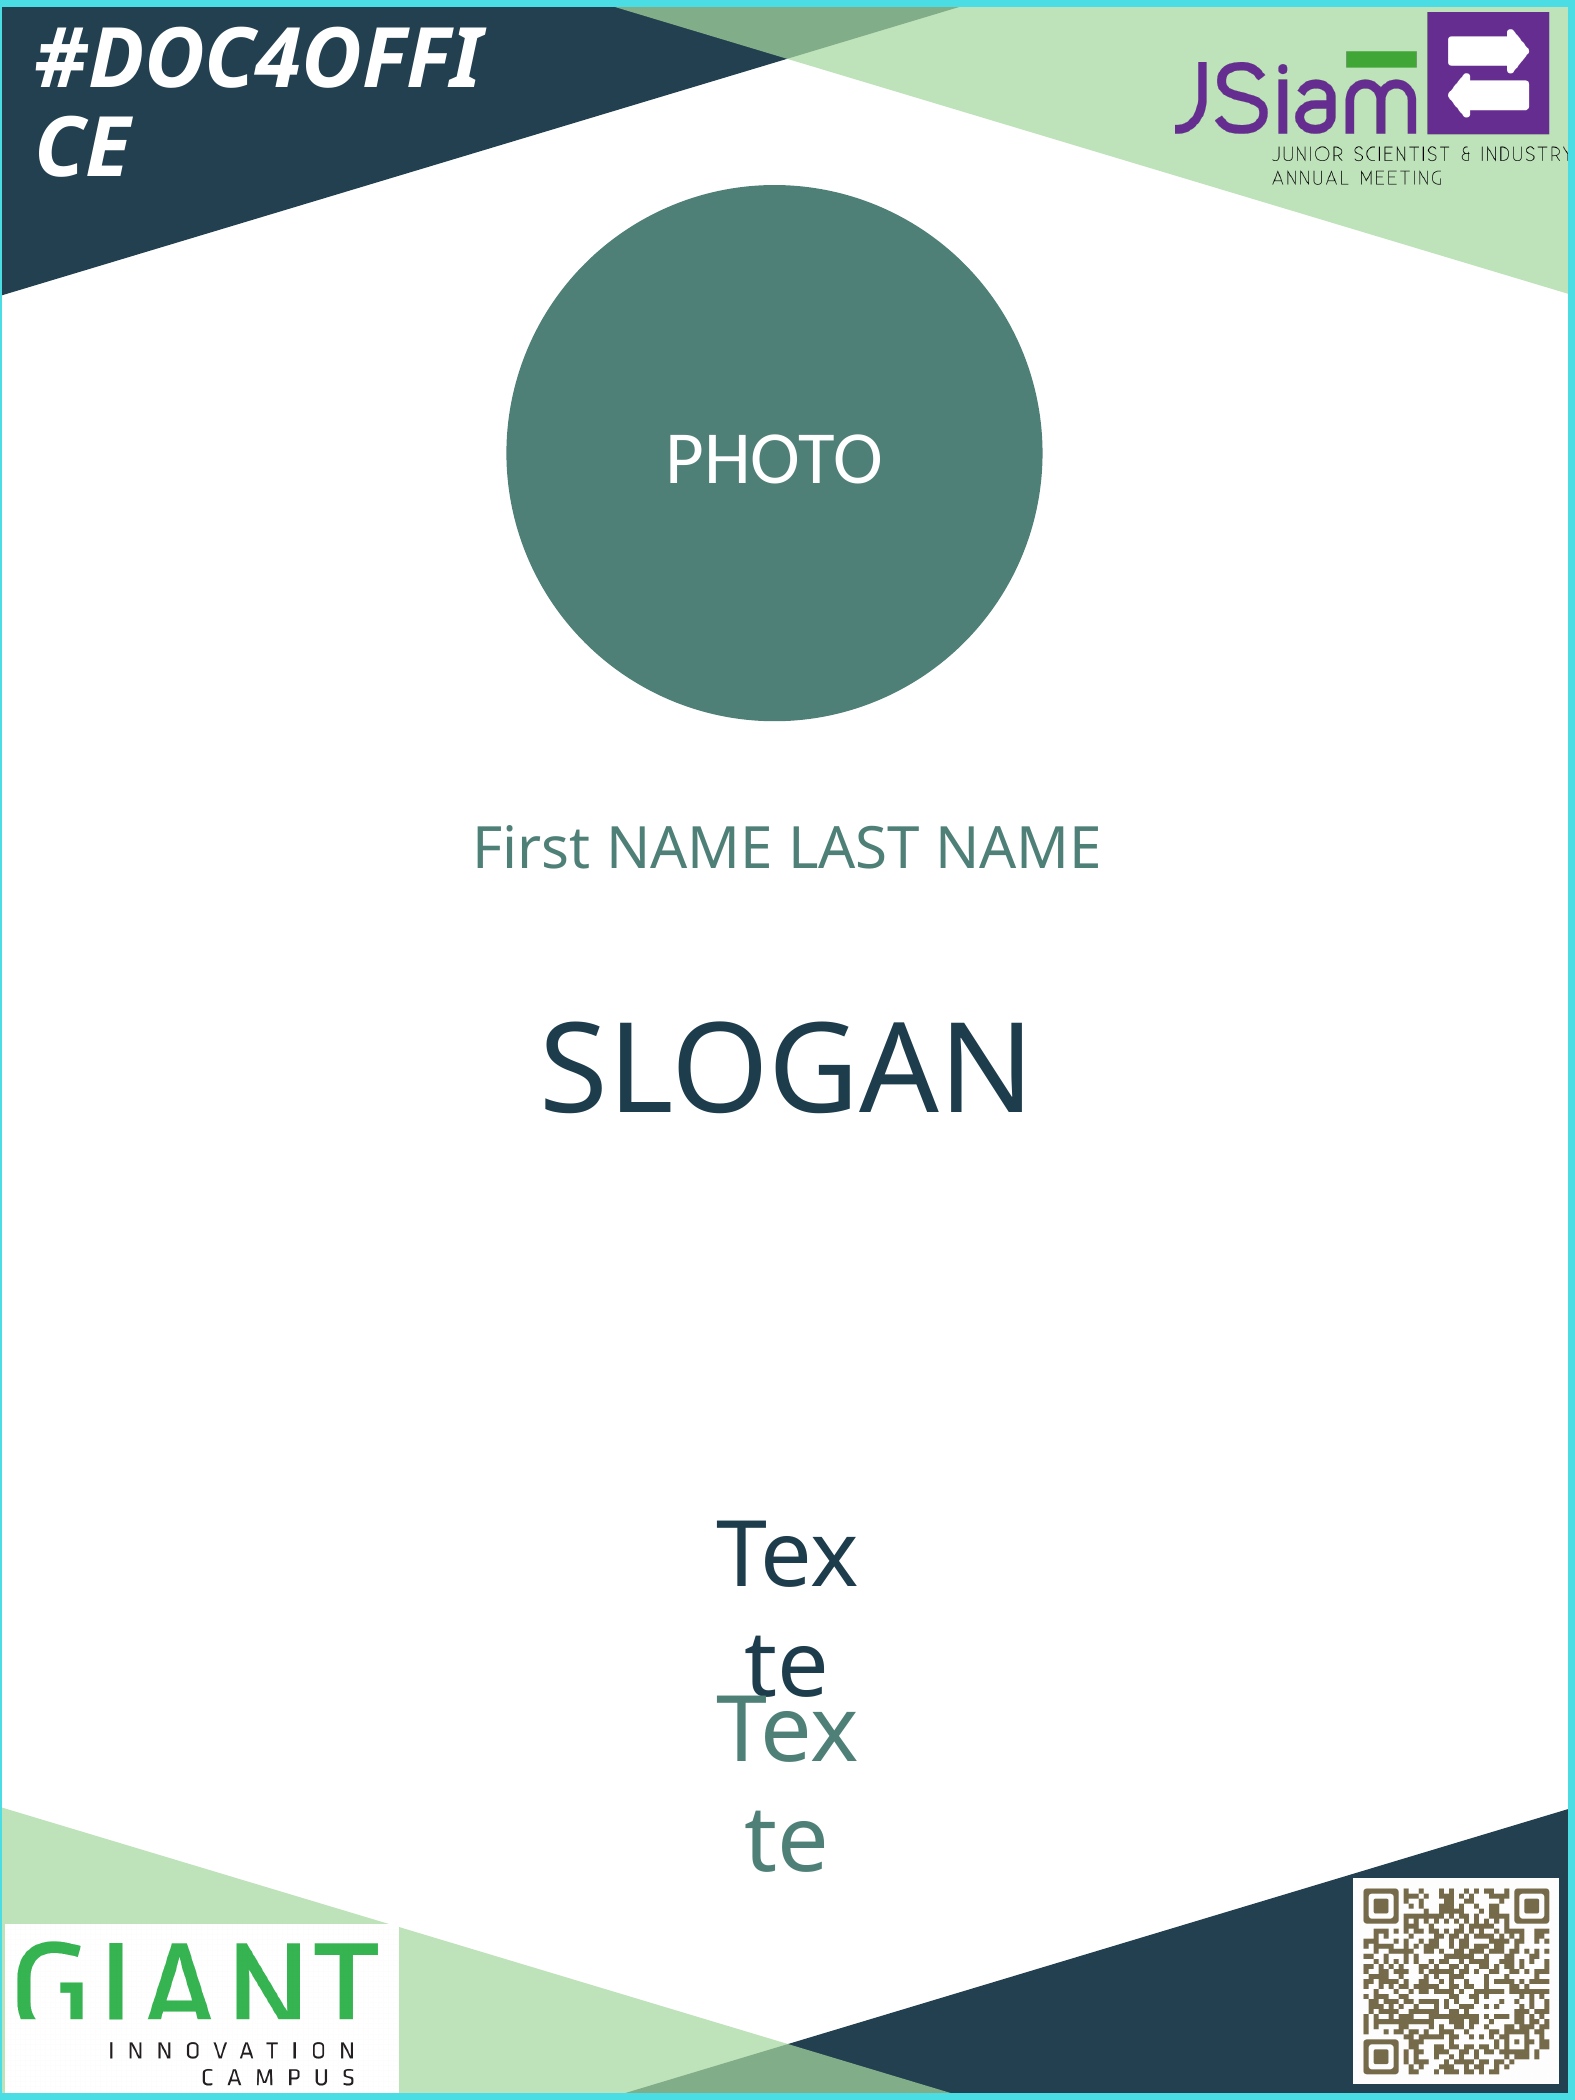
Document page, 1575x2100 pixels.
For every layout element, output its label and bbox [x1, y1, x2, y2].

text_box [0, 0, 1575, 2100]
picture [1352, 1878, 1559, 2084]
picture [1175, 12, 1572, 186]
picture [5, 1924, 400, 2098]
